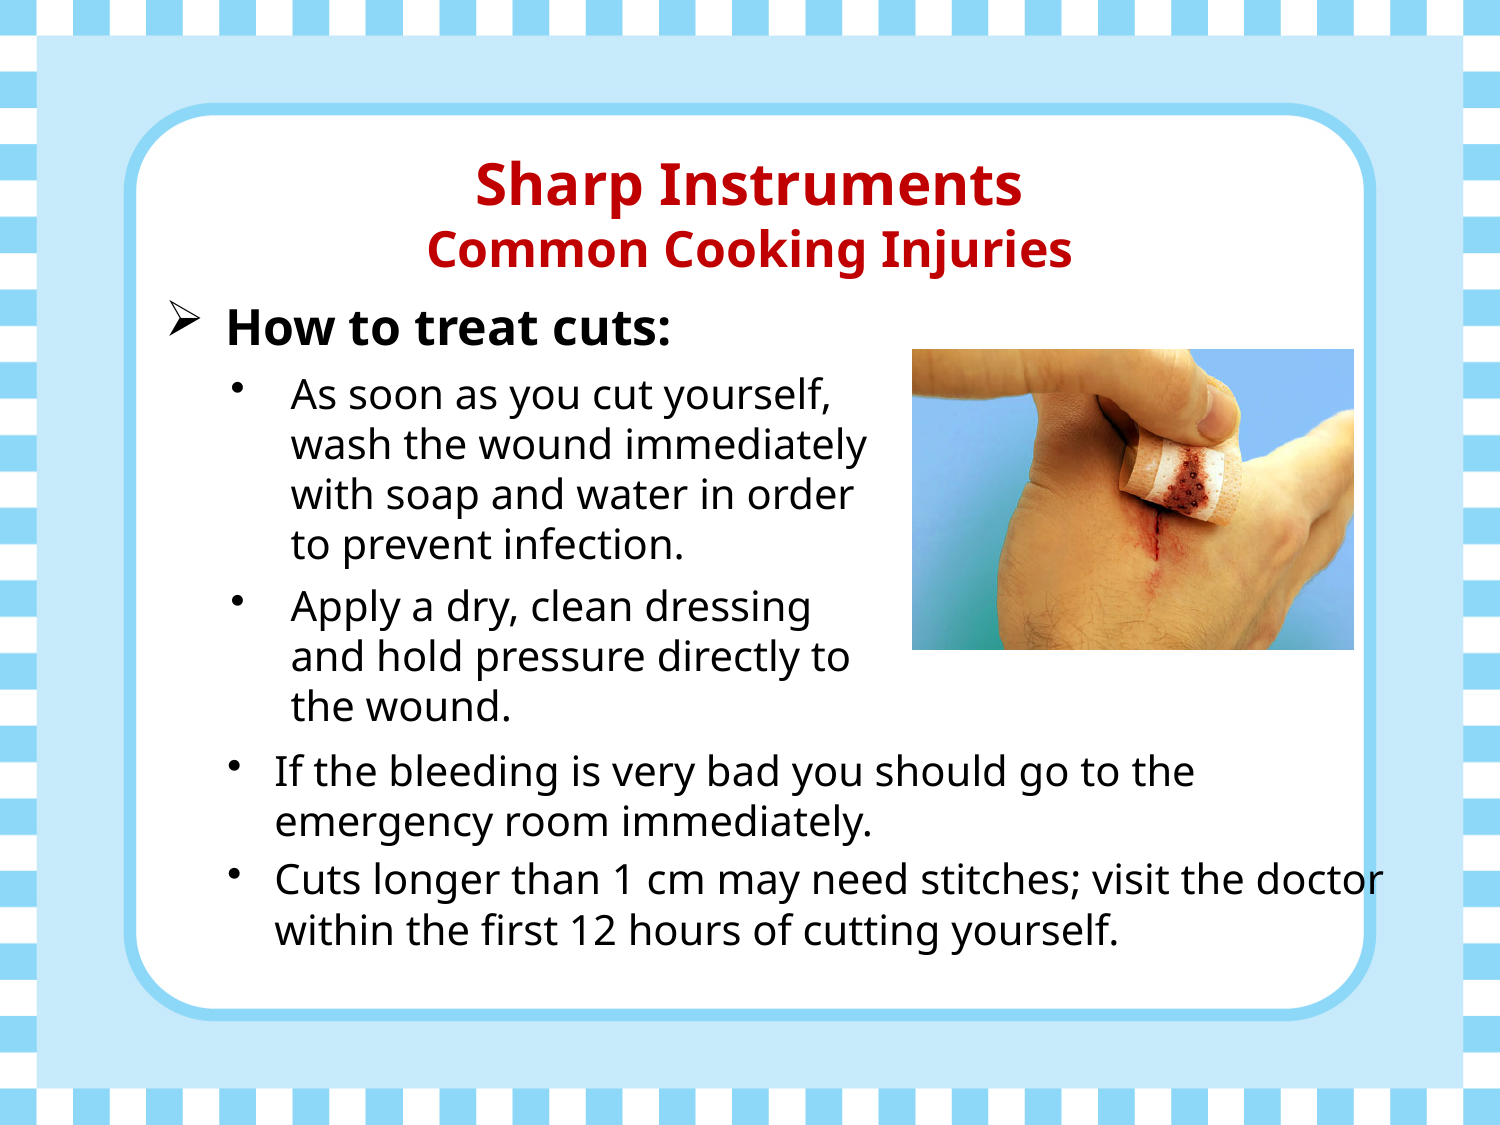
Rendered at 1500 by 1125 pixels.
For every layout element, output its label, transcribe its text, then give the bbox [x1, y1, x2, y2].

list How to treat cuts: As soon as you cut yourself, wash the wound immediately with soap and water in order to prevent infection. Apply a dry, clean dressing and hold pressure directly to the wound. [150, 287, 913, 737]
list If the bleeding is very bad you should go to the emergency room immediately. Cuts longer than 1 cm may need stitches; visit the doctor within the first 12 hours of cutting yourself. [137, 737, 1413, 1000]
title Sharp Instruments Common Cooking Injuries [249, 149, 1250, 275]
picture [0, 0, 1500, 1125]
